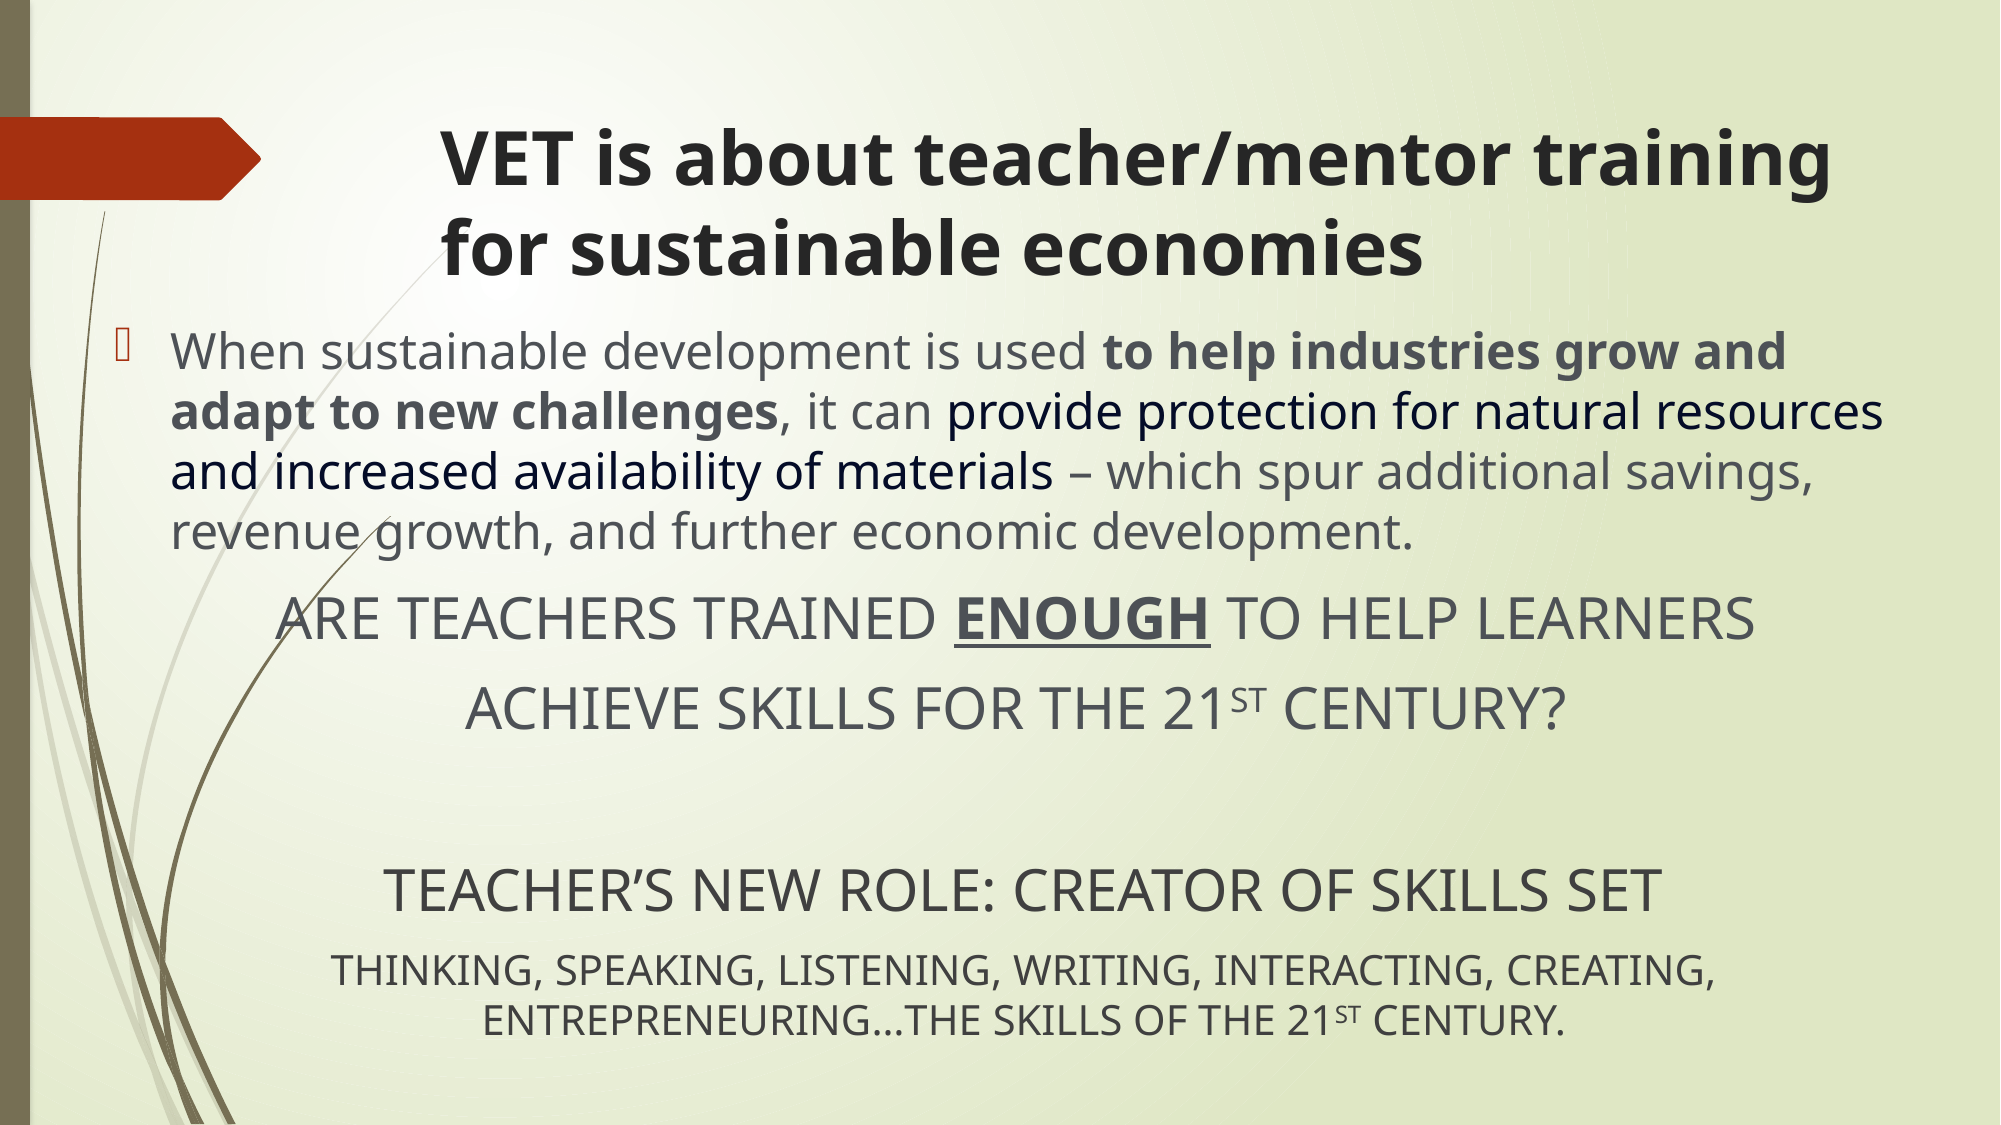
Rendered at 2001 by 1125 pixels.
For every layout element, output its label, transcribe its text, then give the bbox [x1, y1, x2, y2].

title VET is about teacher/mentor training for sustainable economies [425, 102, 1888, 312]
list When sustainable development is used to help industries grow and adapt to new challenges, it can provide protection for natural resources and increased availability of materials – which spur additional savings, revenue growth, and further economic development. ARE TEACHERS TRAINED ENOUGH TO HELP LEARNERS ACHIEVE SKILLS FOR THE 21ST CENTURY? TEACHER’S NEW ROLE: CREATOR OF SKILLS SET THINKING, SPEAKING, LISTENING, WRITING, INTERACTING, CREATING, ENTREPRENEURING…THE SKILLS OF THE 21ST CENTURY. [99, 312, 1949, 1073]
